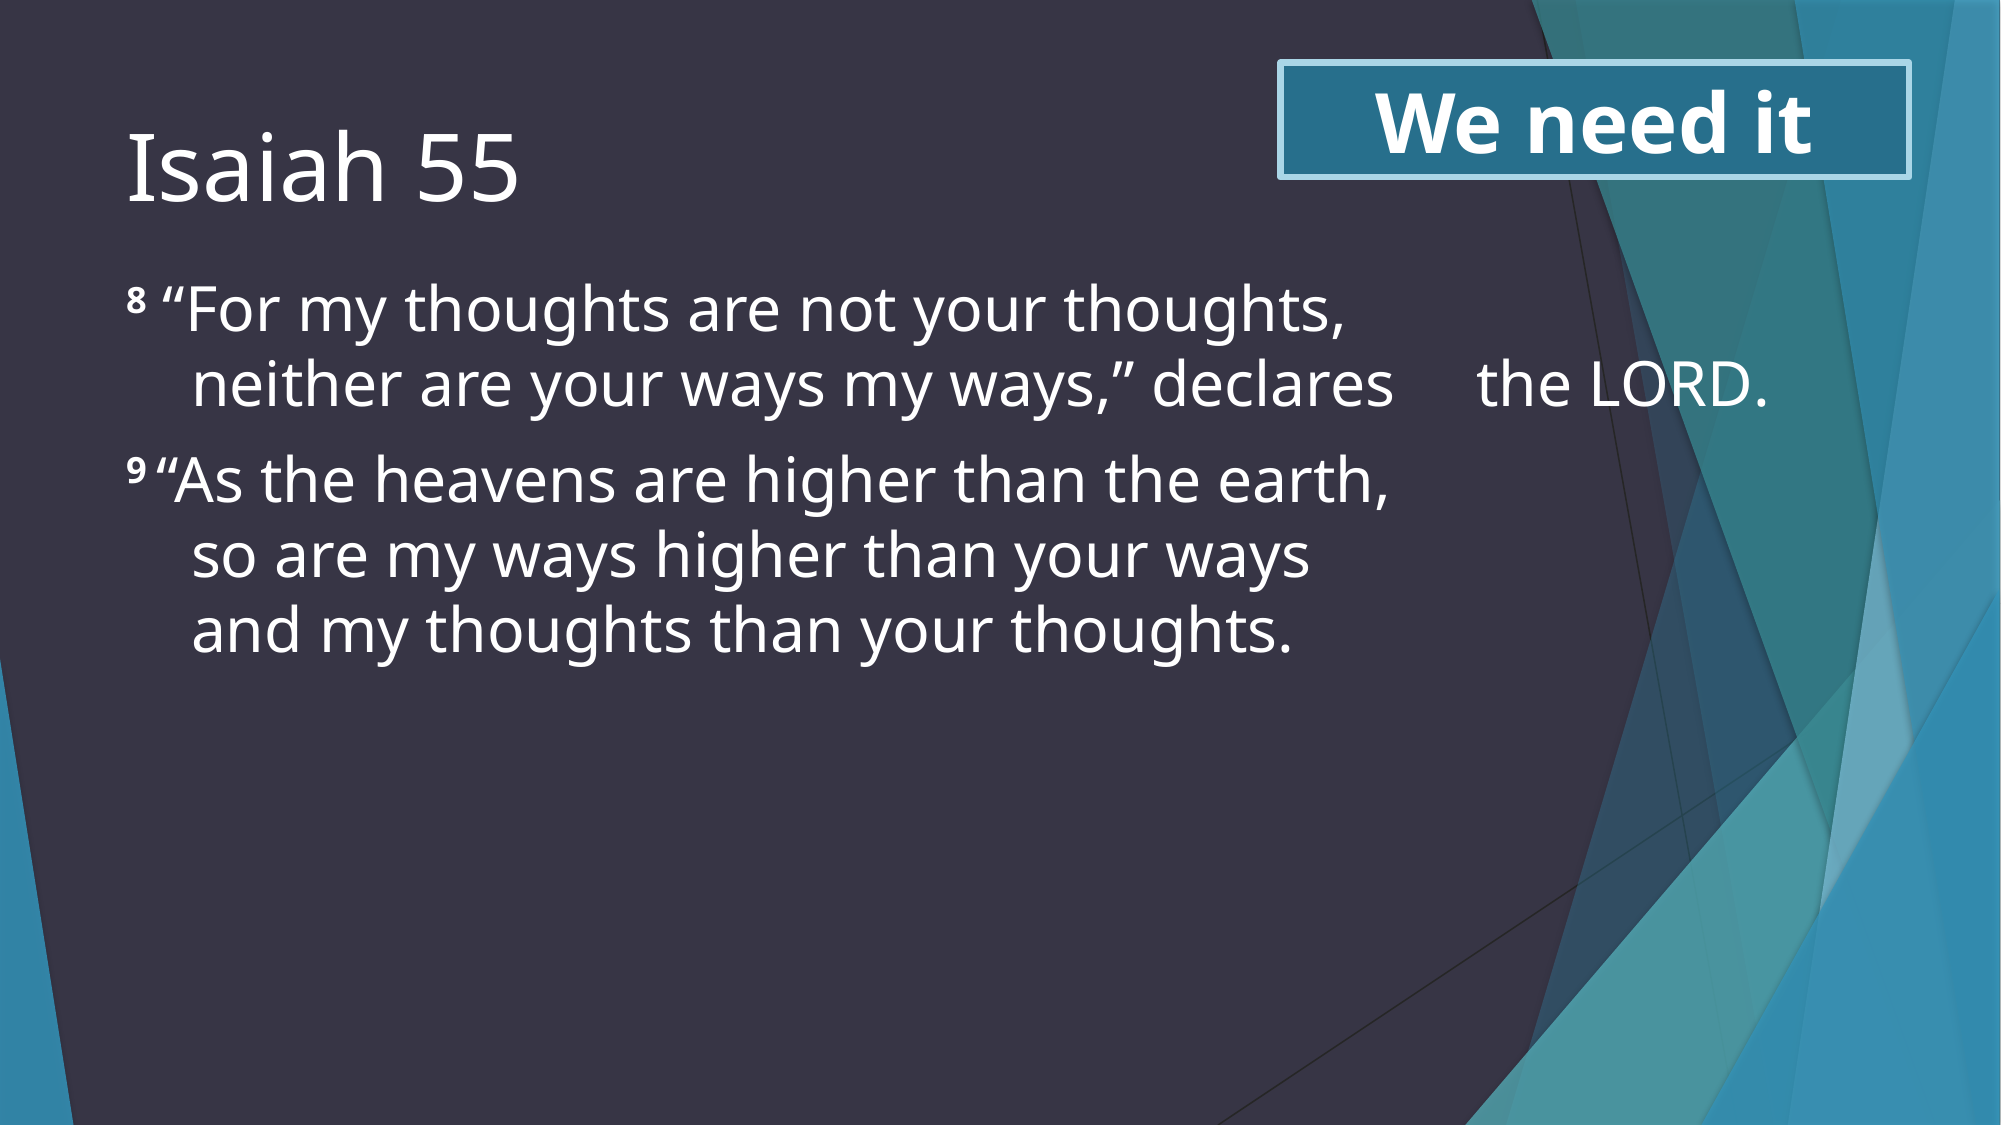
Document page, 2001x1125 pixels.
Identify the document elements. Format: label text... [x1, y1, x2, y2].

text_box We need it [1280, 62, 1910, 178]
text_box 8 “For my thoughts are not your thoughts, neither are your ways my ways,” declares the Lord. 9 “As the heavens are higher than the earth, so are my ways higher than your ways and my thoughts than your thoughts. [111, 261, 1889, 983]
title Isaiah 55 [111, 99, 1522, 258]
